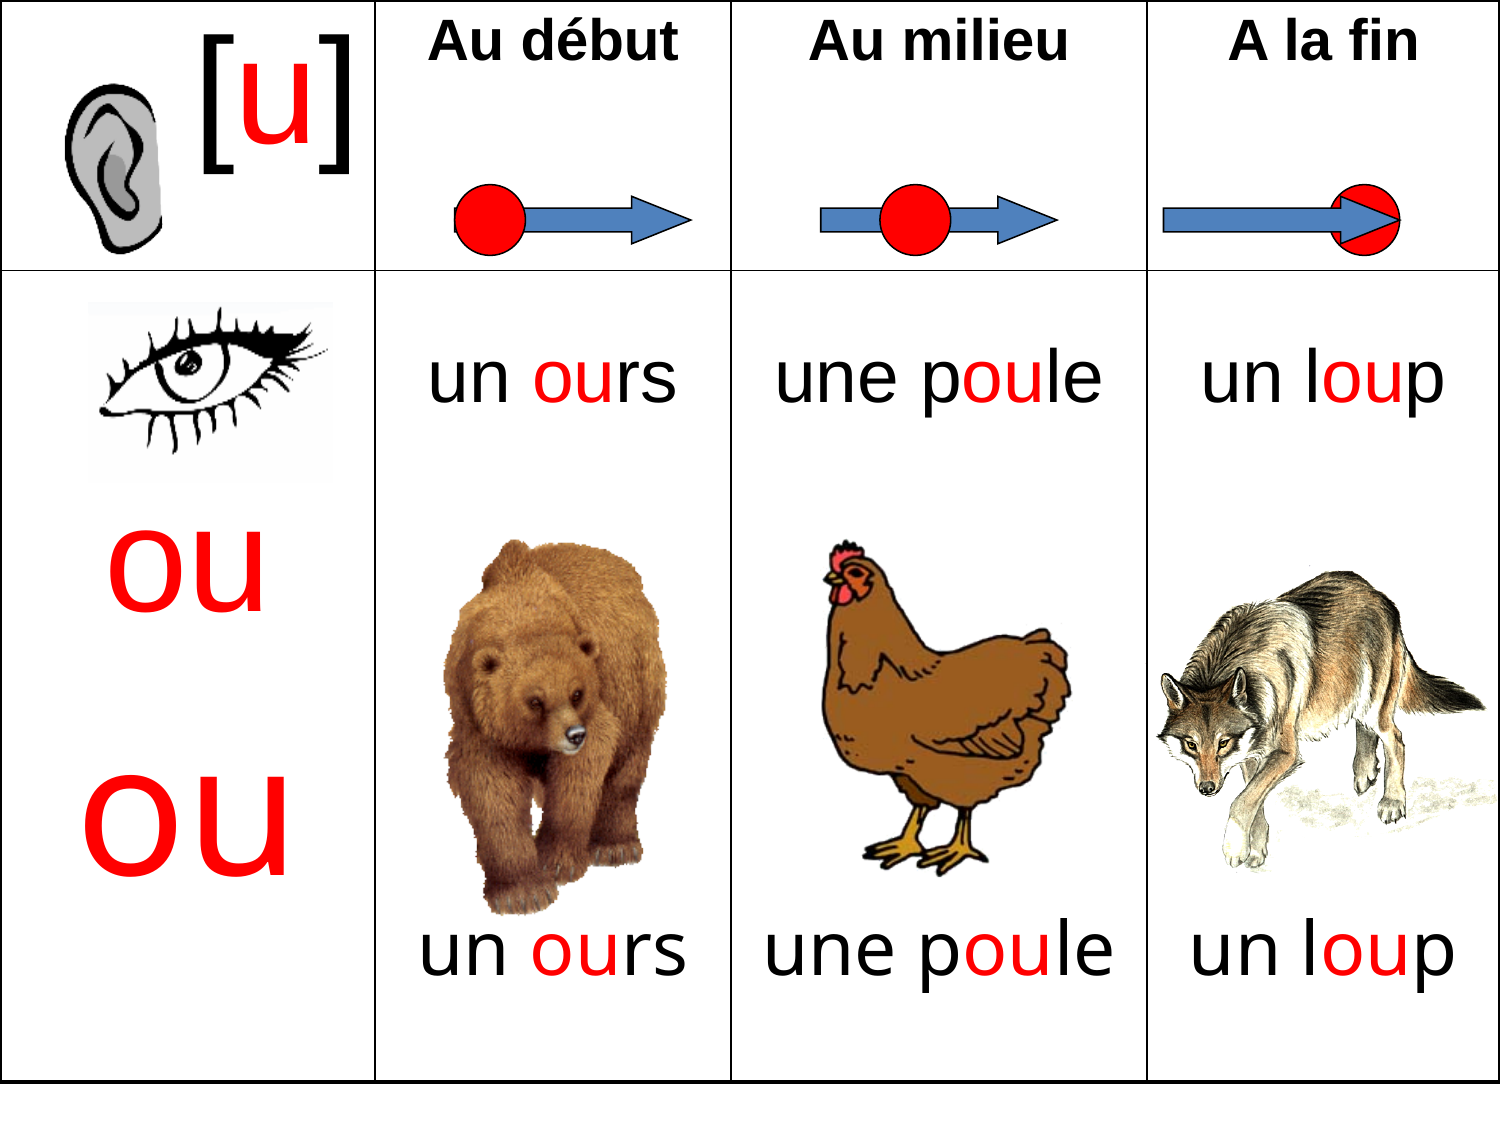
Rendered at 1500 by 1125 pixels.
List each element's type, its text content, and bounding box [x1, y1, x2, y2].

table_cell un loup un loup [1148, 271, 1498, 560]
table_header A la fin [1148, 2, 1498, 270]
picture [1145, 562, 1500, 875]
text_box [1163, 184, 1400, 256]
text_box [454, 184, 692, 256]
table_cell ou ou [2, 271, 374, 1080]
picture [820, 538, 1073, 879]
picture [45, 77, 184, 256]
picture [442, 538, 670, 918]
table_cell une poule une poule [732, 271, 1146, 1080]
table_header [u] [2, 2, 374, 270]
picture [88, 302, 333, 484]
table_cell un ours un ours [376, 271, 730, 1080]
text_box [820, 184, 1058, 256]
table_header Au début [376, 2, 730, 270]
table_cell un loup un loup [1148, 883, 1498, 1080]
table_header Au milieu [732, 2, 1146, 270]
